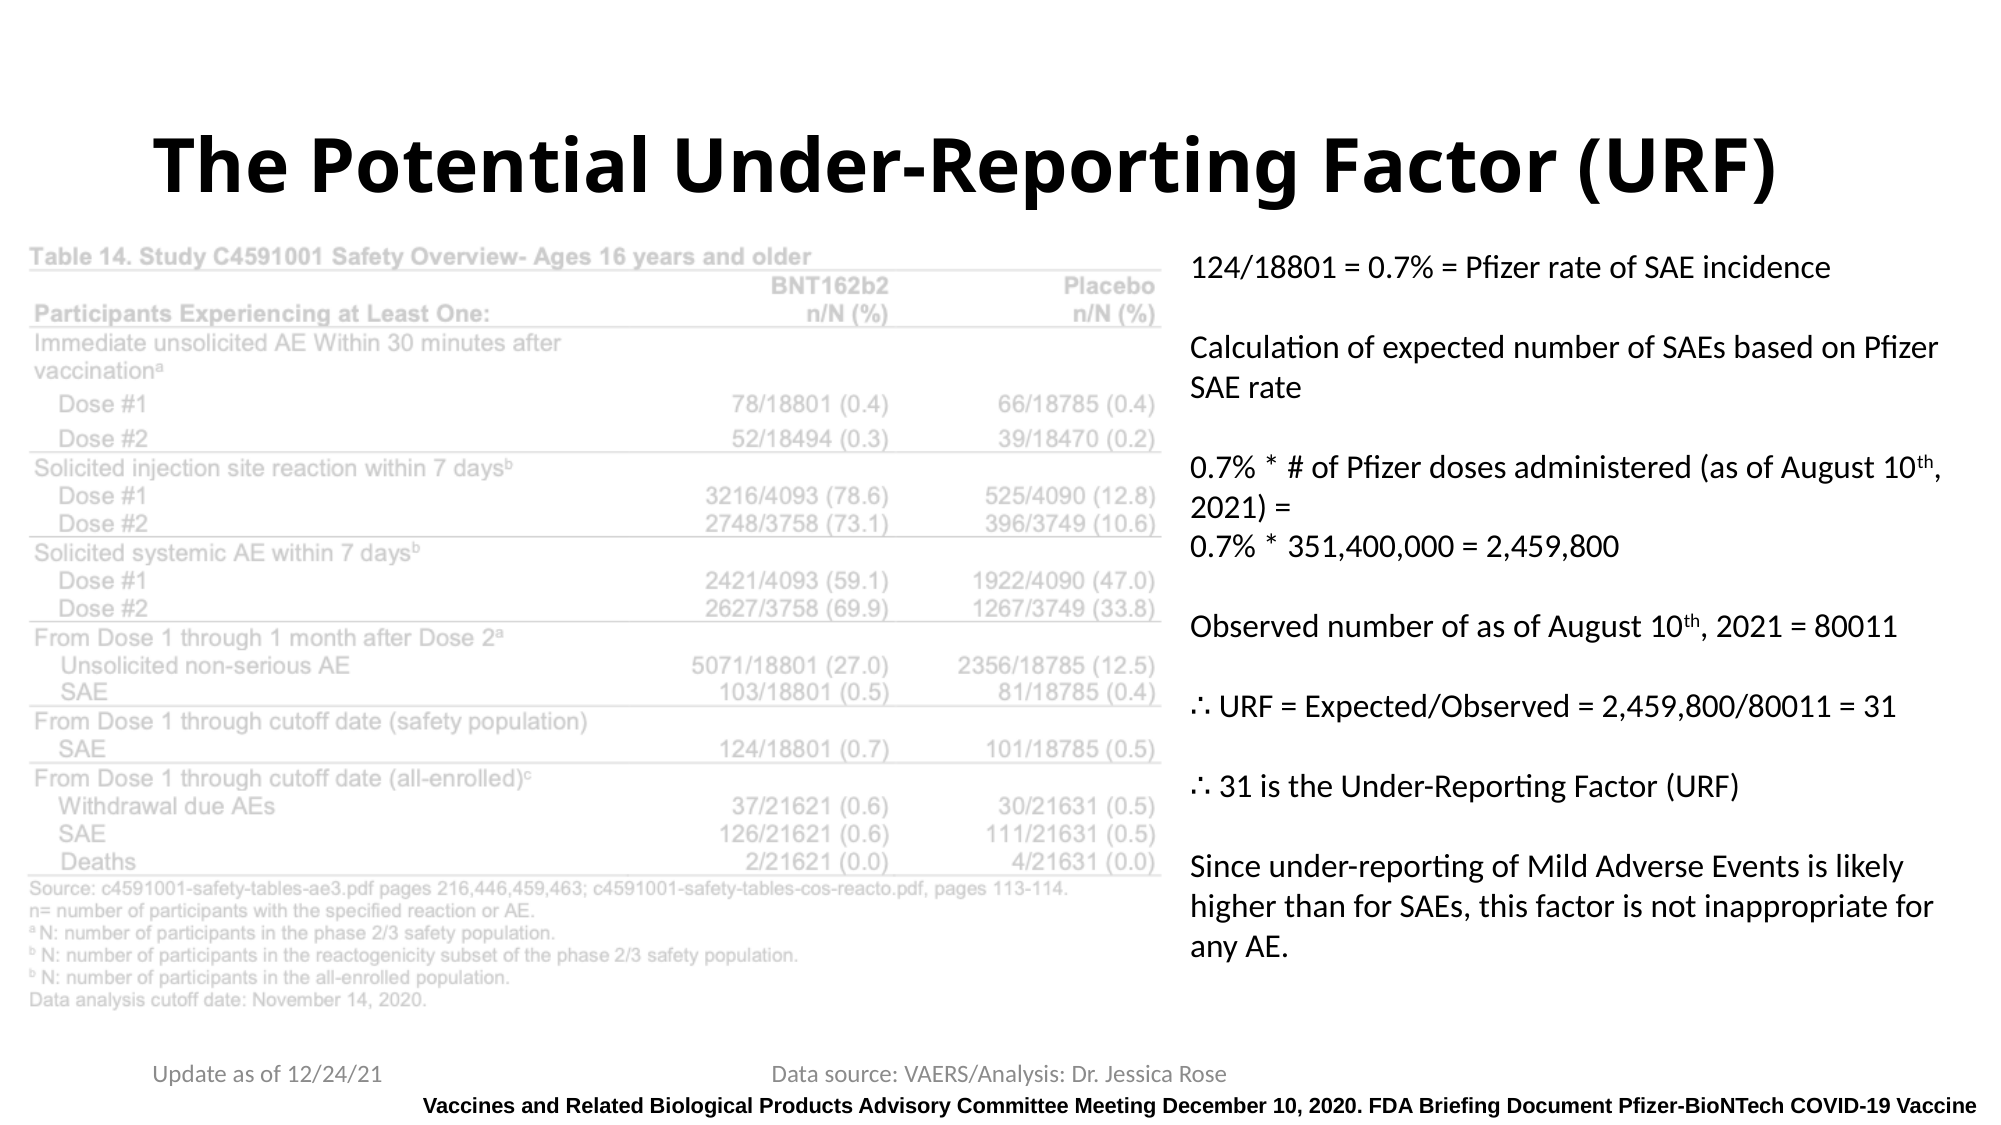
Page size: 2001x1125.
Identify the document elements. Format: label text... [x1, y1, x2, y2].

footer Data source: VAERS/Analysis: Dr. Jessica Rose [662, 1042, 1338, 1084]
text_box 124/18801 = 0.7% = Pfizer rate of SAE incidence Calculation of expected number of SAEs based on Pfizer SAE rate 0.7% * # of Pfizer doses administered (as of August 10th, 2021) = 0.7% * 351,400,000 = 2,459,800 Observed number of as of August 10th, 2021 = 80011 ∴ URF = Expected/Observed = 2,459,800/80011 = 31 ∴ 31 is the Under-Reporting Factor (URF) Since under-reporting of Mild Adverse Events is likely higher than for SAEs, this factor is not inappropriate for any AE. [1190, 245, 1945, 1044]
text_box Vaccines and Related Biological Products Advisory Committee Meeting December 10, 2020. FDA Briefing Document Pfizer-BioNTech COVID-19 Vaccine [349, 1084, 2000, 1125]
picture [0, 226, 1191, 1019]
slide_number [137, 1042, 588, 1103]
title The Potential Under-Reporting Factor (URF) [137, 59, 1863, 245]
